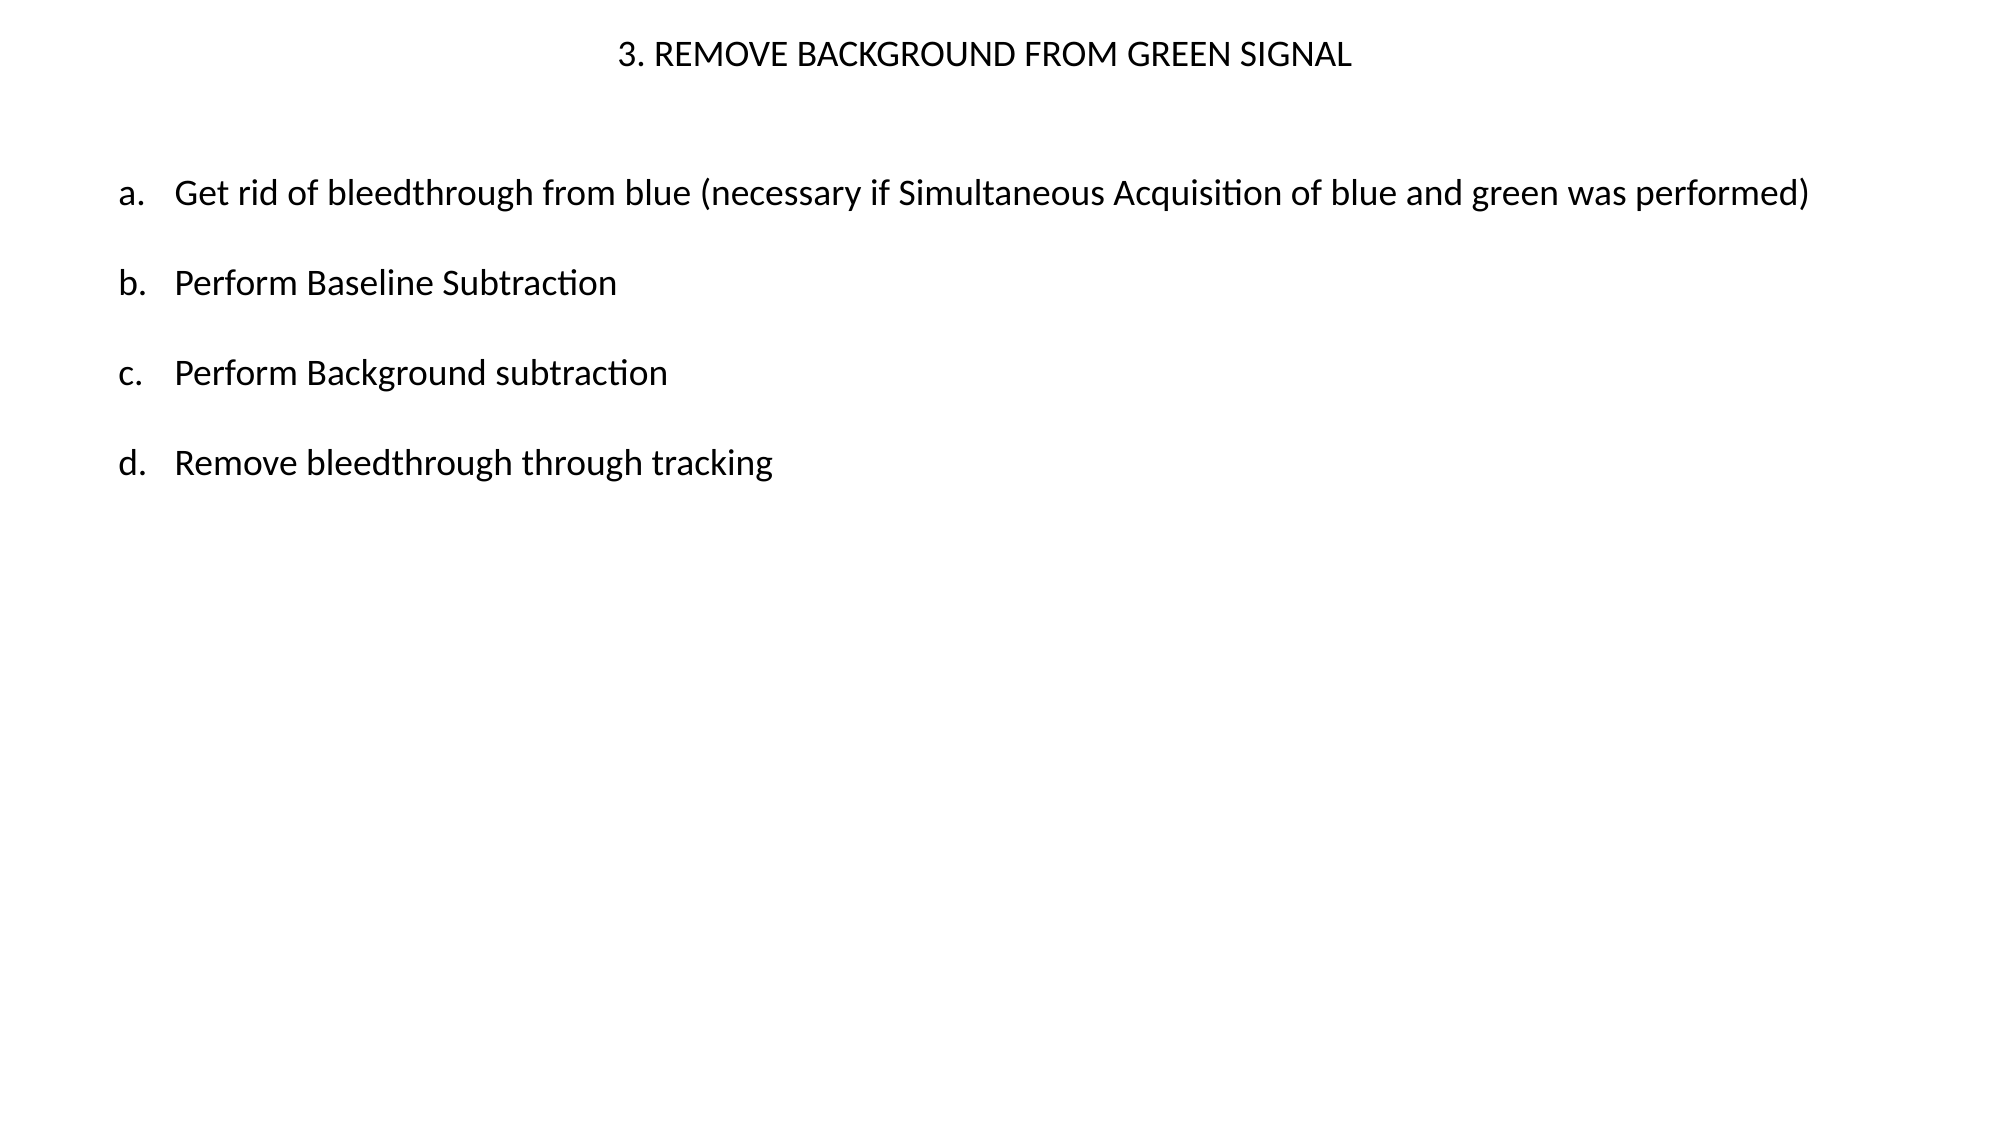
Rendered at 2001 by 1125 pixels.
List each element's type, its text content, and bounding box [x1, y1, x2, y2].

text_box Get rid of bleedthrough from blue (necessary if Simultaneous Acquisition of blue and green was performed) Perform Baseline Subtraction Perform Background subtraction Remove bleedthrough through tracking [103, 160, 1828, 535]
text_box 3. REMOVE BACKGROUND FROM GREEN SIGNAL [602, 21, 1368, 81]
